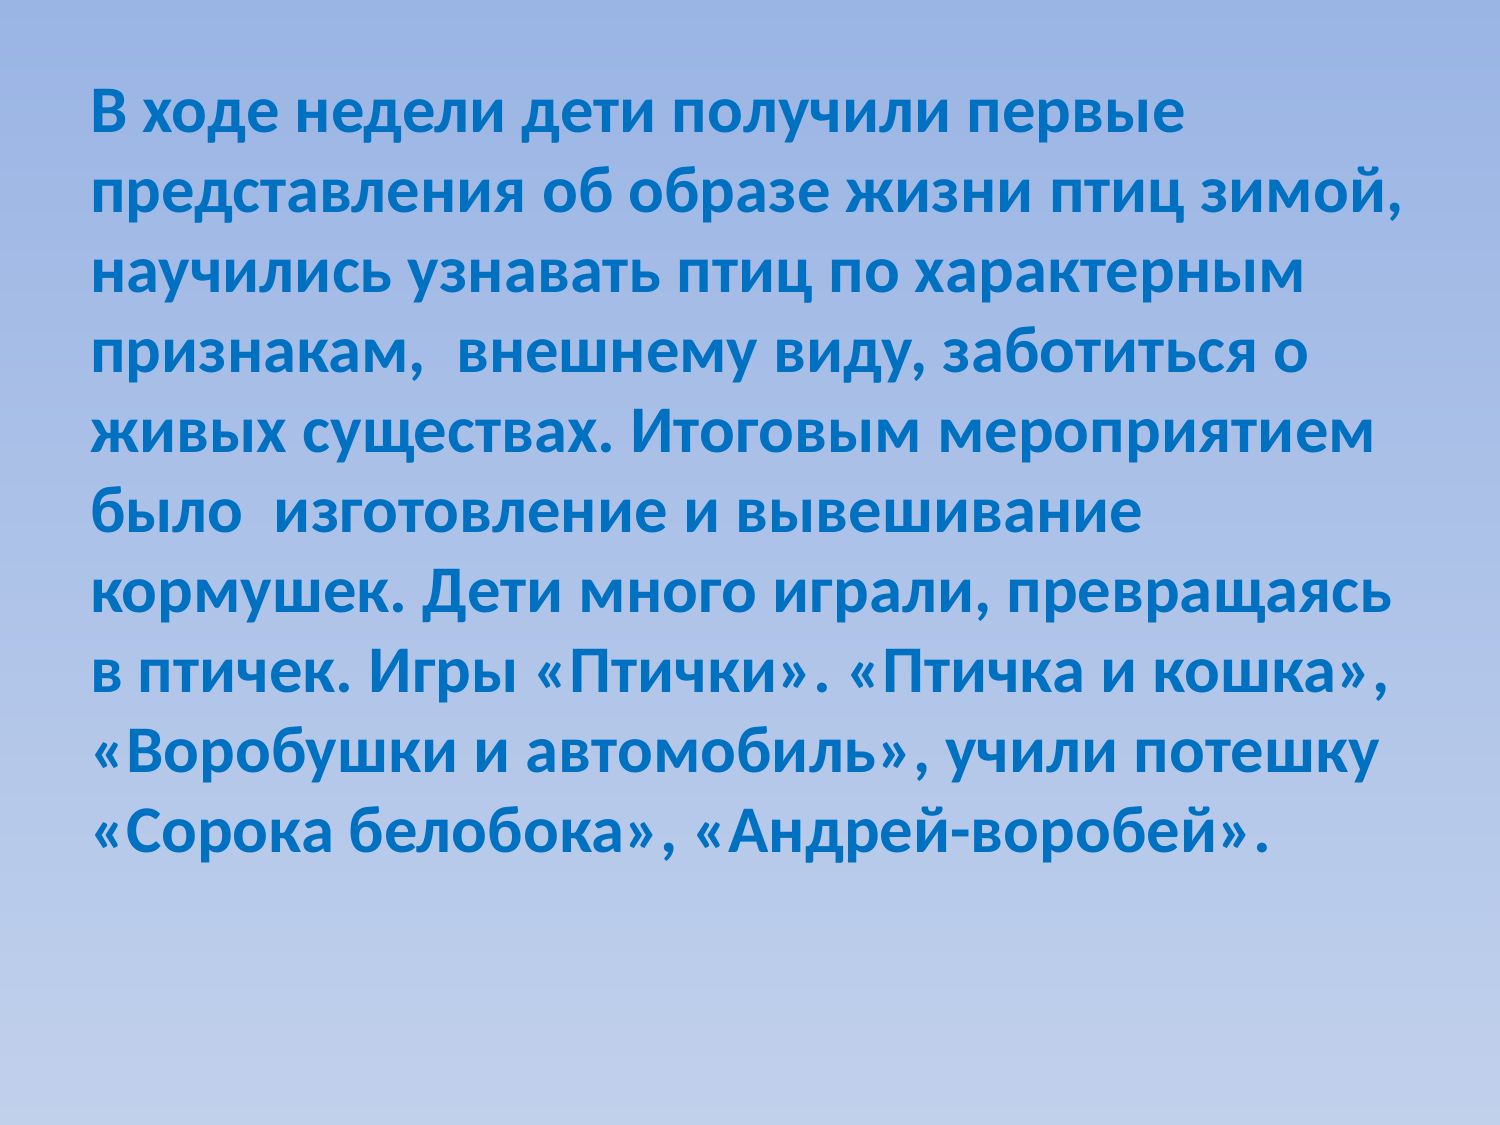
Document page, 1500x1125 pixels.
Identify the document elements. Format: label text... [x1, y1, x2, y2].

list В ходе недели дети получили первые представления об образе жизни птиц зимой, научились узнавать птиц по характерным признакам, внешнему виду, заботиться о живых существах. Итоговым мероприятием было изготовление и вывешивание кормушек. Дети много играли, превращаясь в птичек. Игры «Птички». «Птичка и кошка», «Воробушки и автомобиль», учили потешку «Сорока белобока», «Андрей-воробей». [75, 58, 1430, 1005]
